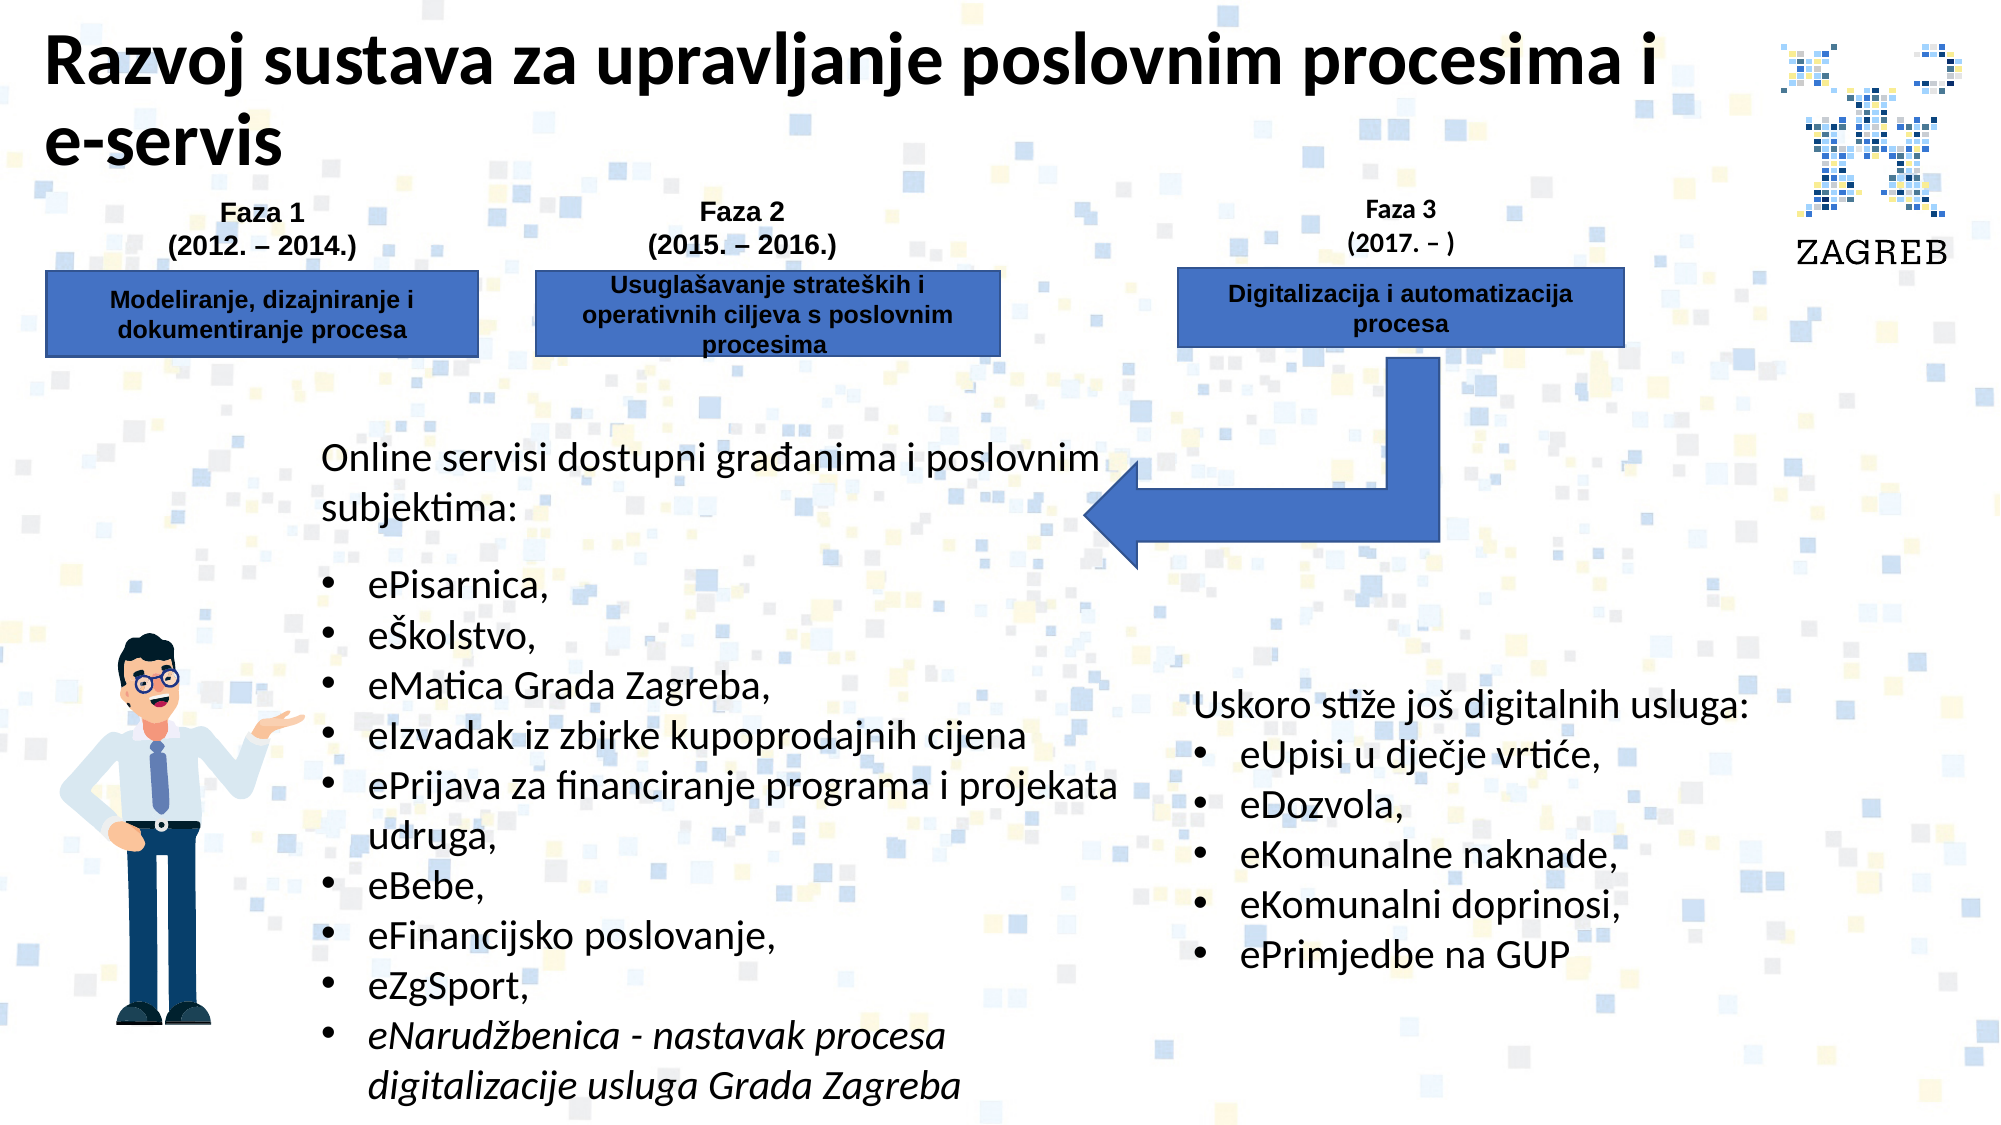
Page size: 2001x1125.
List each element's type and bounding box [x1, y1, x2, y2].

picture [0, 0, 2000, 1125]
text_box [58, 632, 307, 1026]
